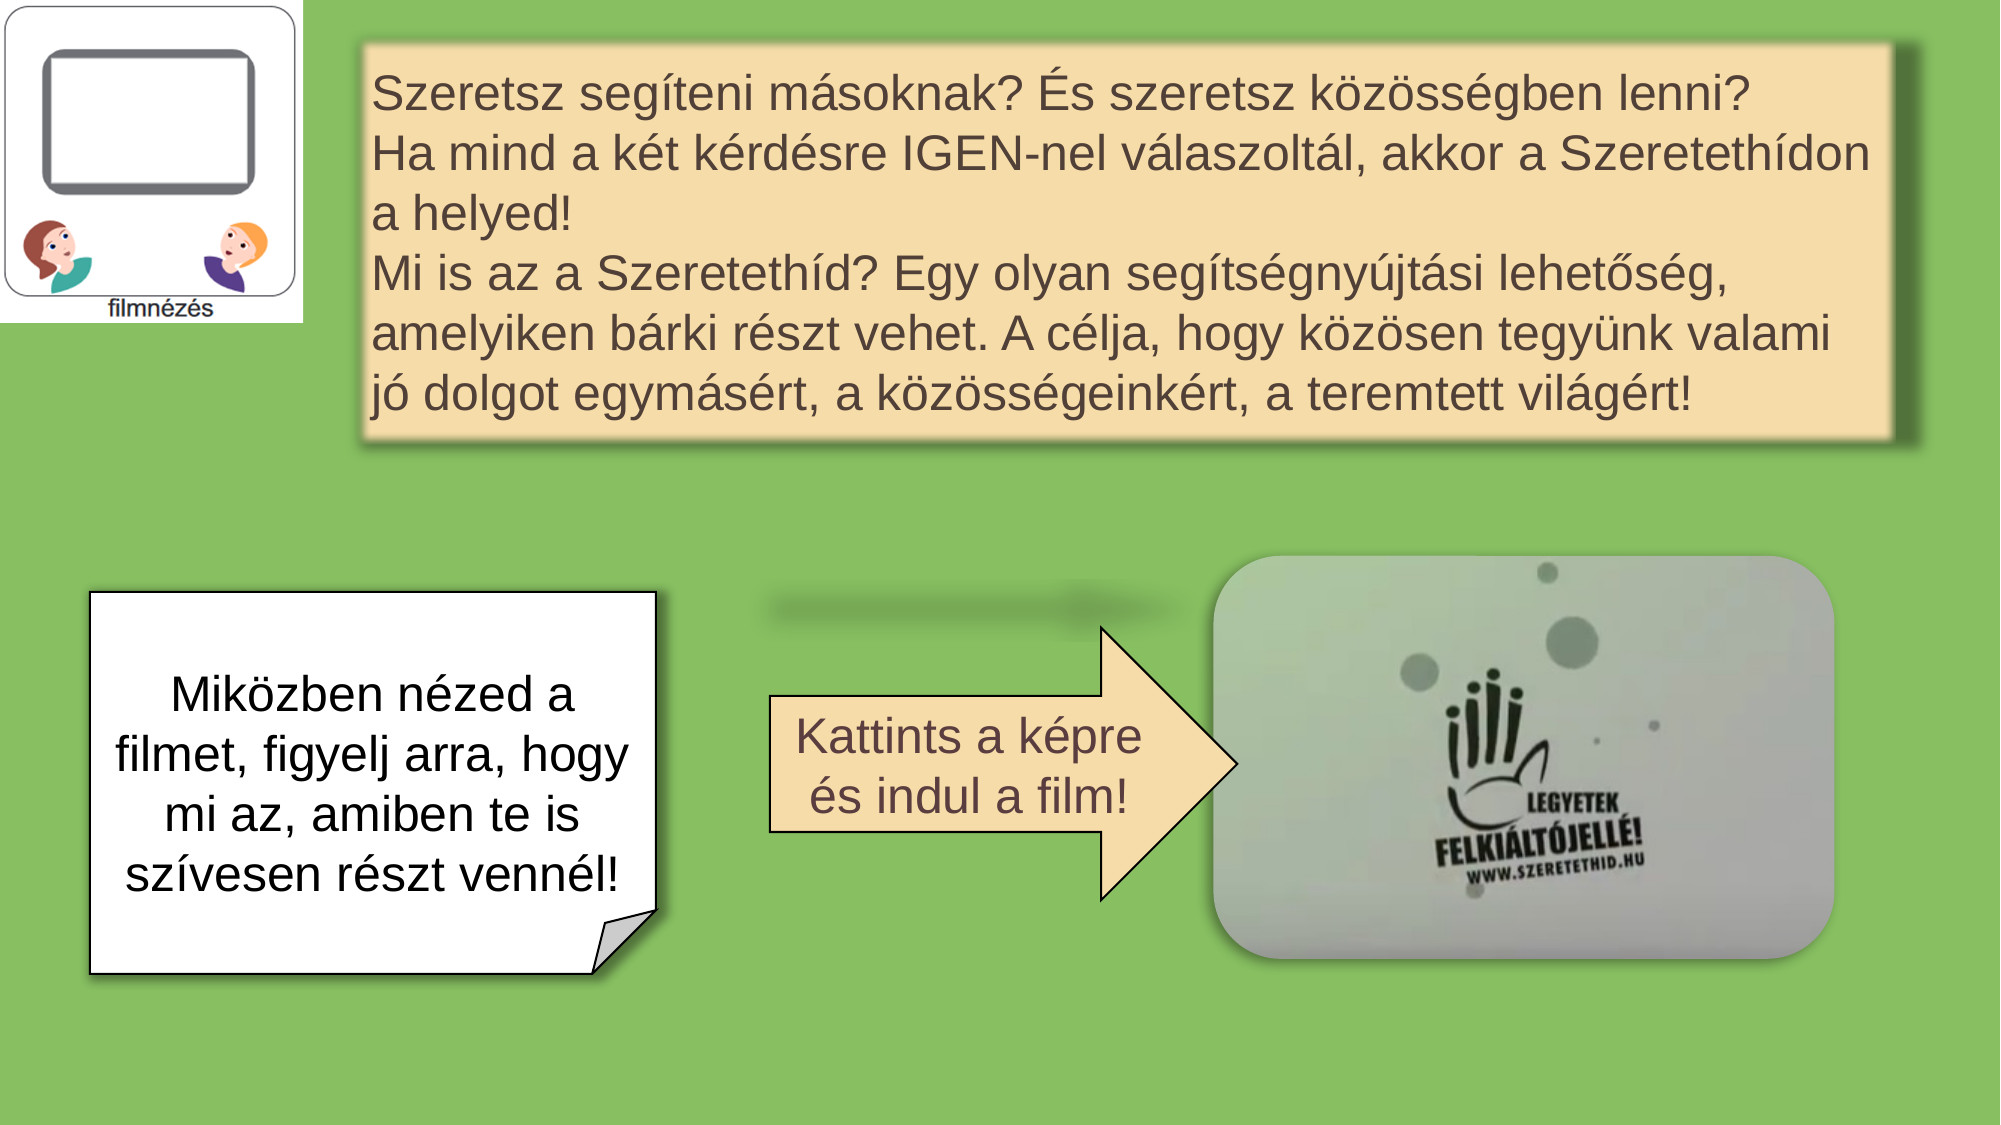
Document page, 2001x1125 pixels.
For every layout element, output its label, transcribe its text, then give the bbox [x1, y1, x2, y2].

text_box Kattints a képre és indul a film! [768, 625, 1213, 903]
text_box Szeretsz segíteni másoknak? És szeretsz közösségben lenni? Ha mind a két kérdésre IGEN-nel válaszoltál, akkor a Szeretethídon a helyed! Mi is az a Szeretethíd? Egy olyan segítségnyújtási lehetőség, amelyiken bárki részt vehet. A célja, hogy közösen tegyünk valami jó dolgot egymásért, a közösségeinkért, a teremtett világért! [367, 48, 1886, 436]
picture [0, 0, 304, 323]
picture [1213, 555, 1835, 959]
text_box Miközben nézed a filmet, figyelj arra, hogy mi az, amiben te is szívesen részt vennél! [88, 590, 660, 975]
